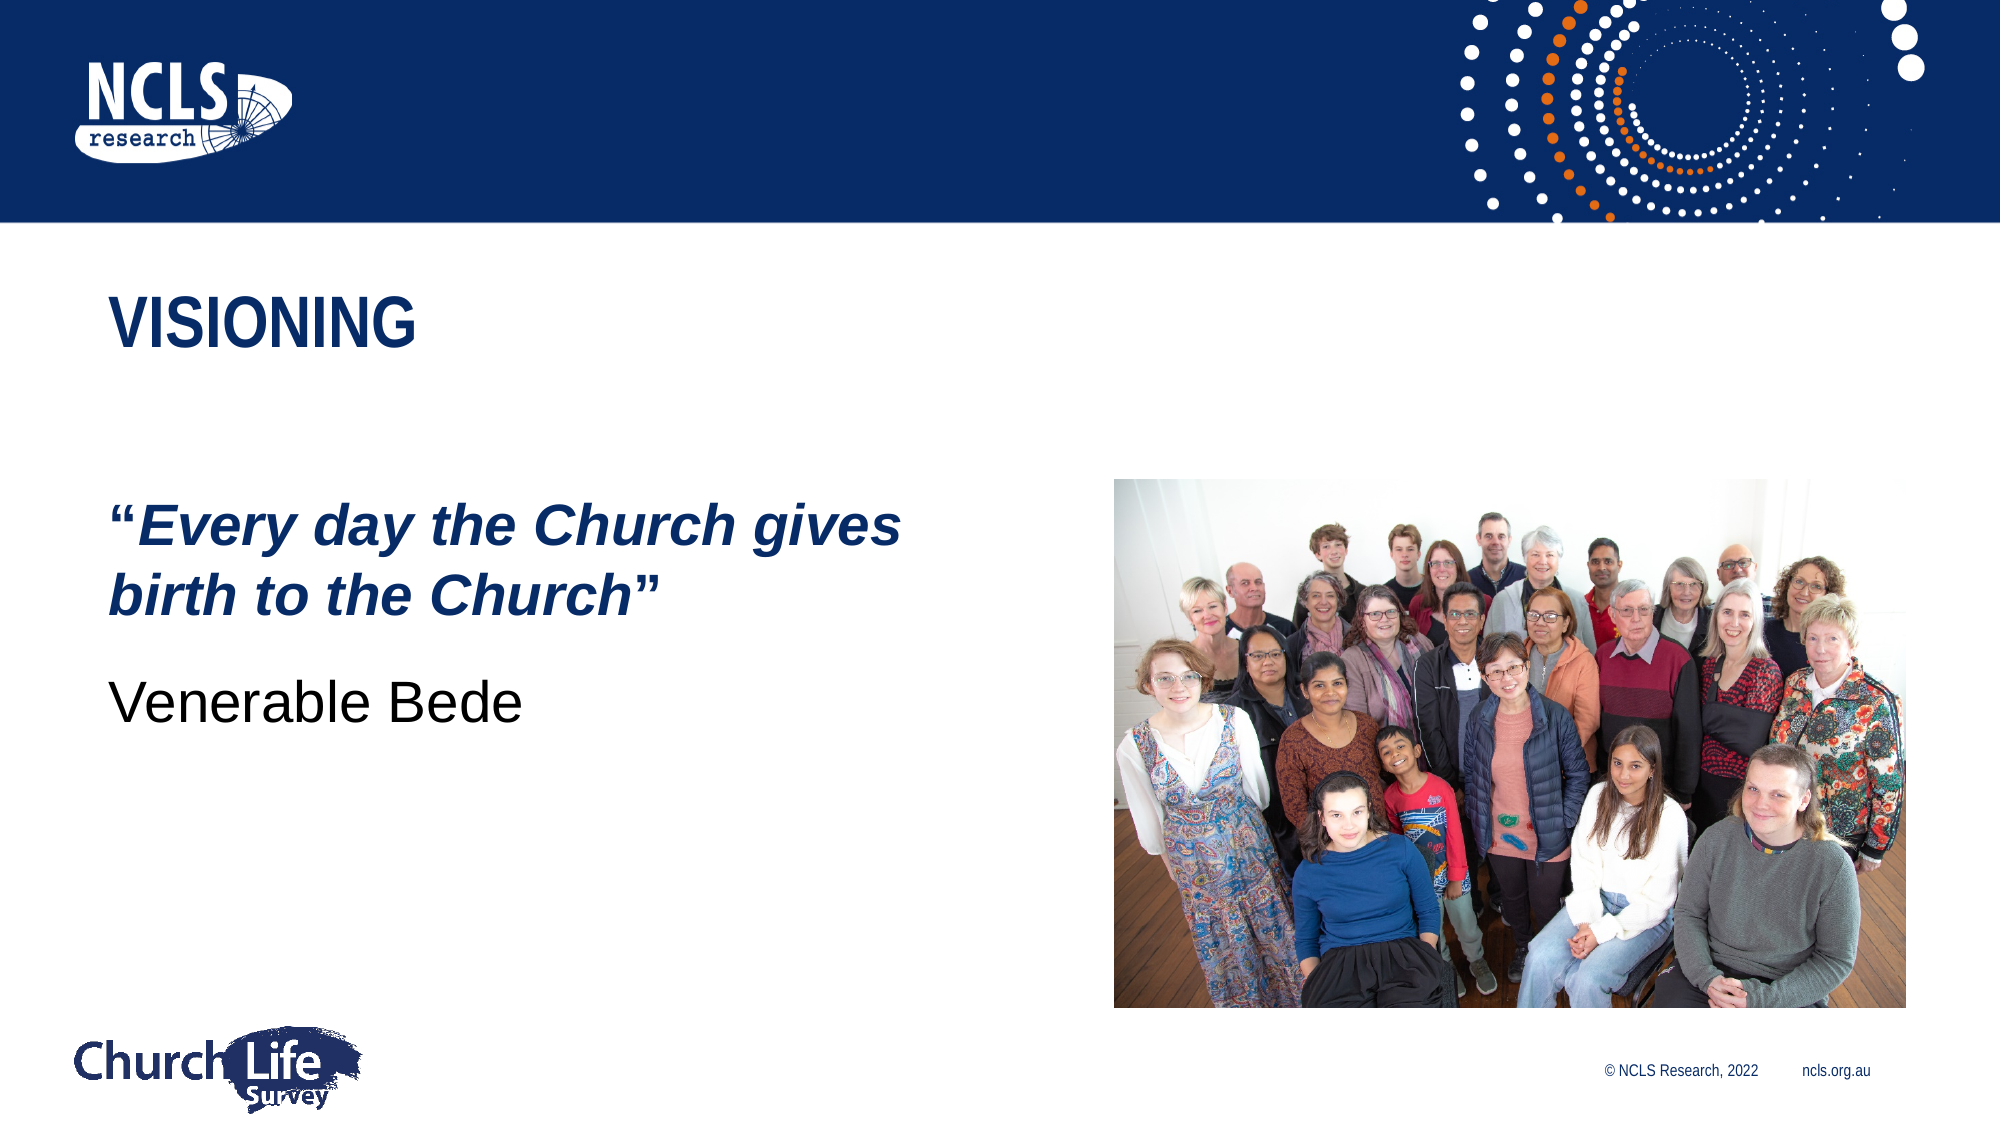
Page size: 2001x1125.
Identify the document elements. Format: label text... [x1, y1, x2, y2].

title Visioning [94, 277, 1913, 470]
picture [0, 0, 2000, 1125]
list “Every day the Church gives birth to the Church” Venerable Bede [94, 479, 1042, 1018]
